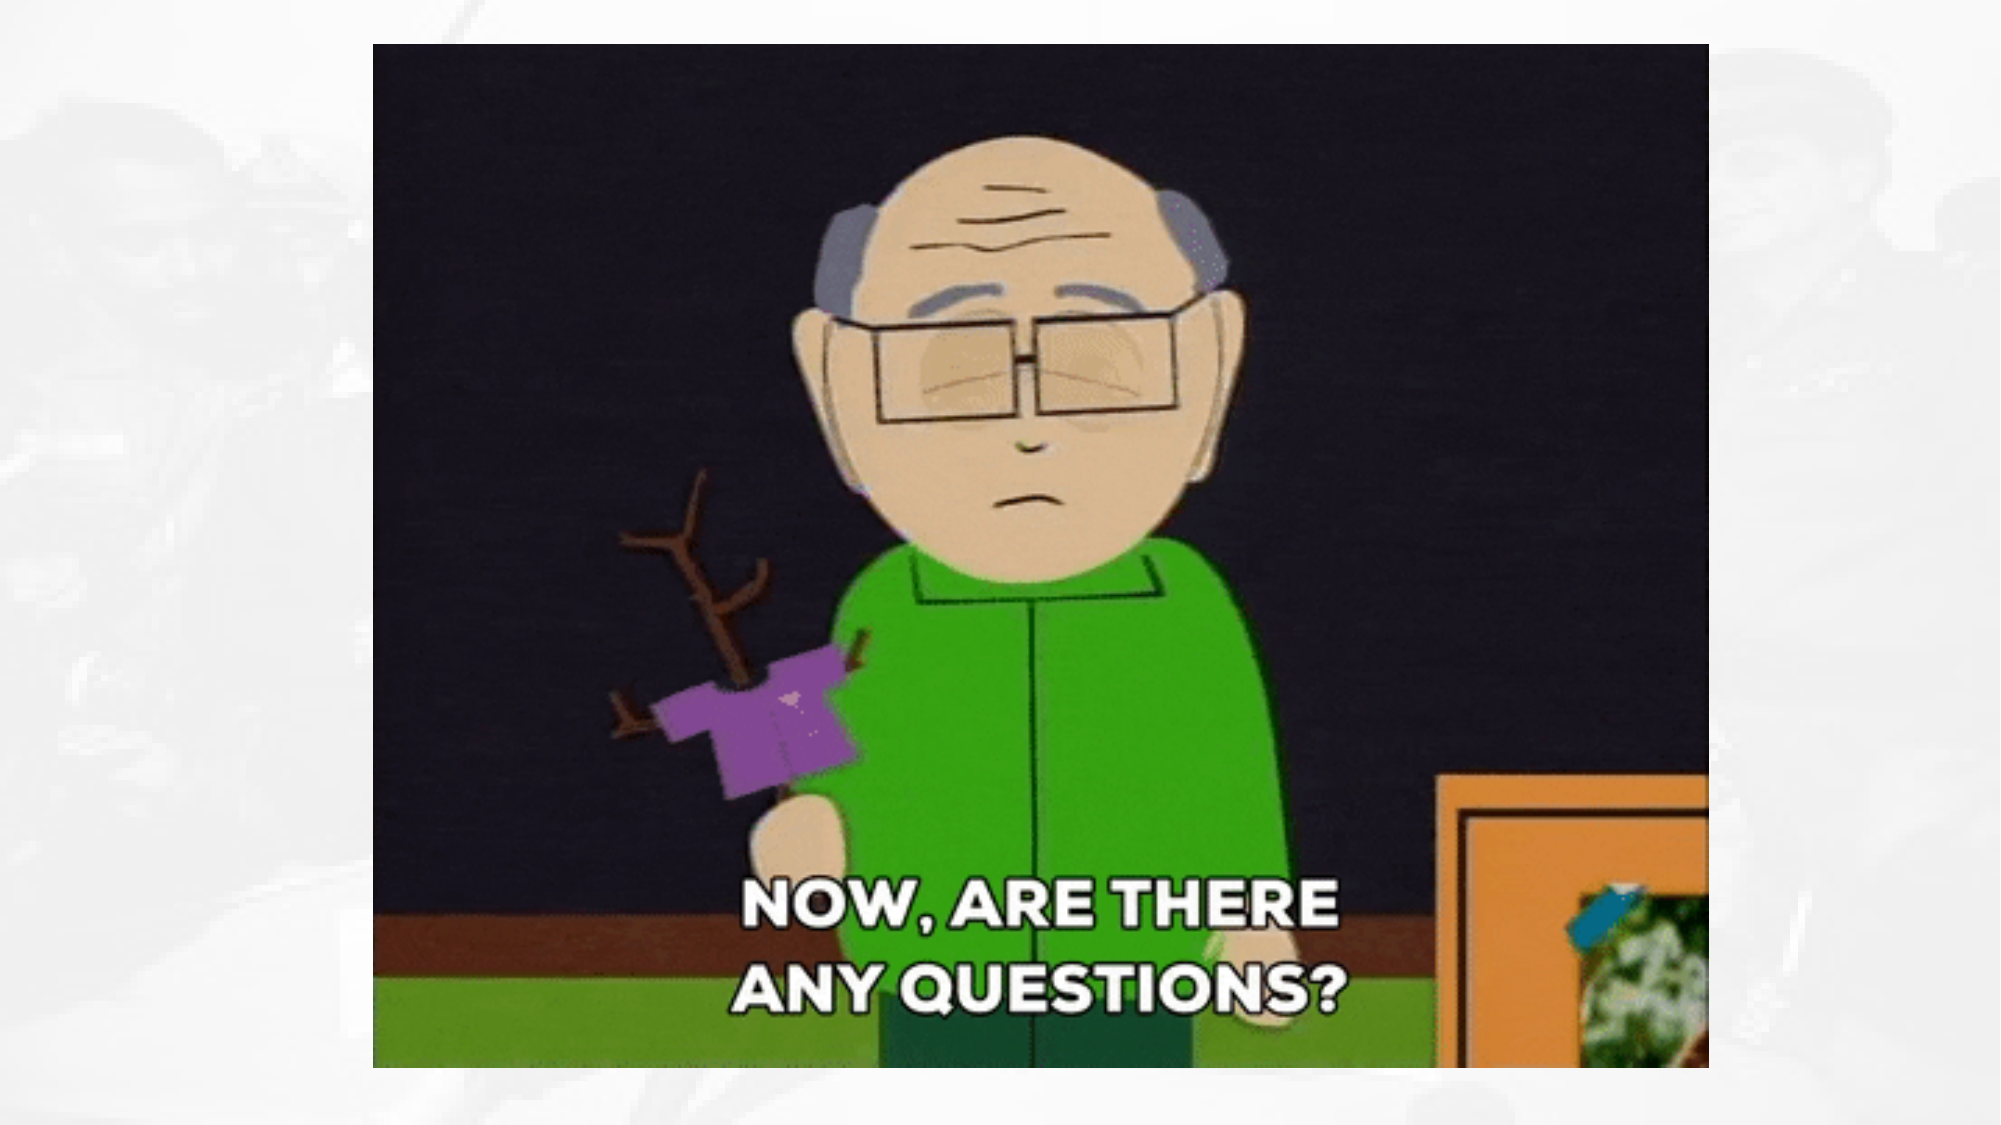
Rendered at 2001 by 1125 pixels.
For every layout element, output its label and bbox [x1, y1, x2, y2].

picture [373, 44, 1709, 1068]
